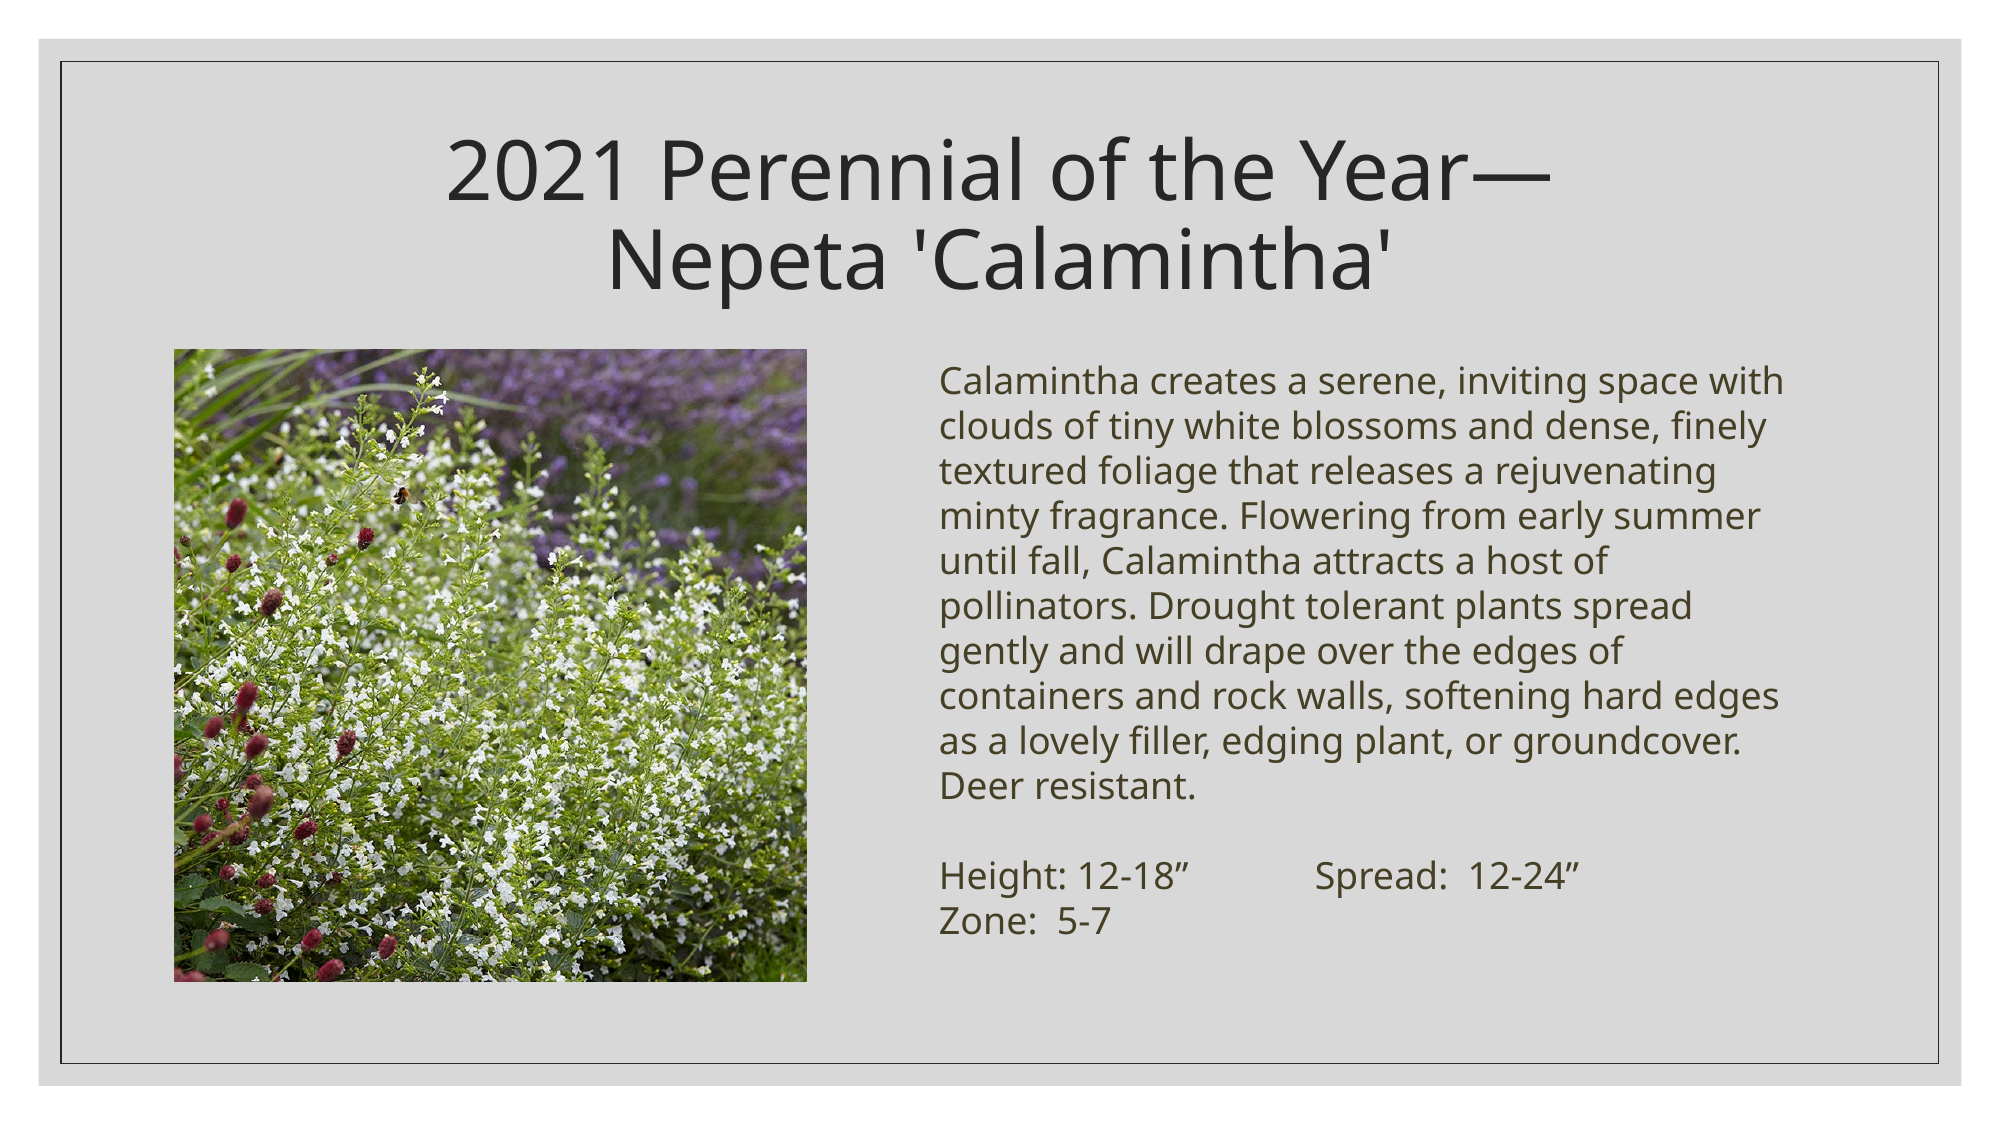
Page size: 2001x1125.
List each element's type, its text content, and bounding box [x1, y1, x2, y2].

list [174, 349, 807, 982]
text_box Calamintha creates a serene, inviting space with clouds of tiny white blossoms and dense, finely textured foliage that releases a rejuvenating minty fragrance. Flowering from early summer until fall, Calamintha attracts a host of pollinators. Drought tolerant plants spread gently and will drape over the edges of containers and rock walls, softening hard edges as a lovely filler, edging plant, or groundcover. Deer resistant. Height: 12-18” Spread: 12-24” Zone: 5-7 [924, 349, 1806, 950]
title 2021 Perennial of the Year— Nepeta 'Calamintha' [174, 105, 1825, 331]
